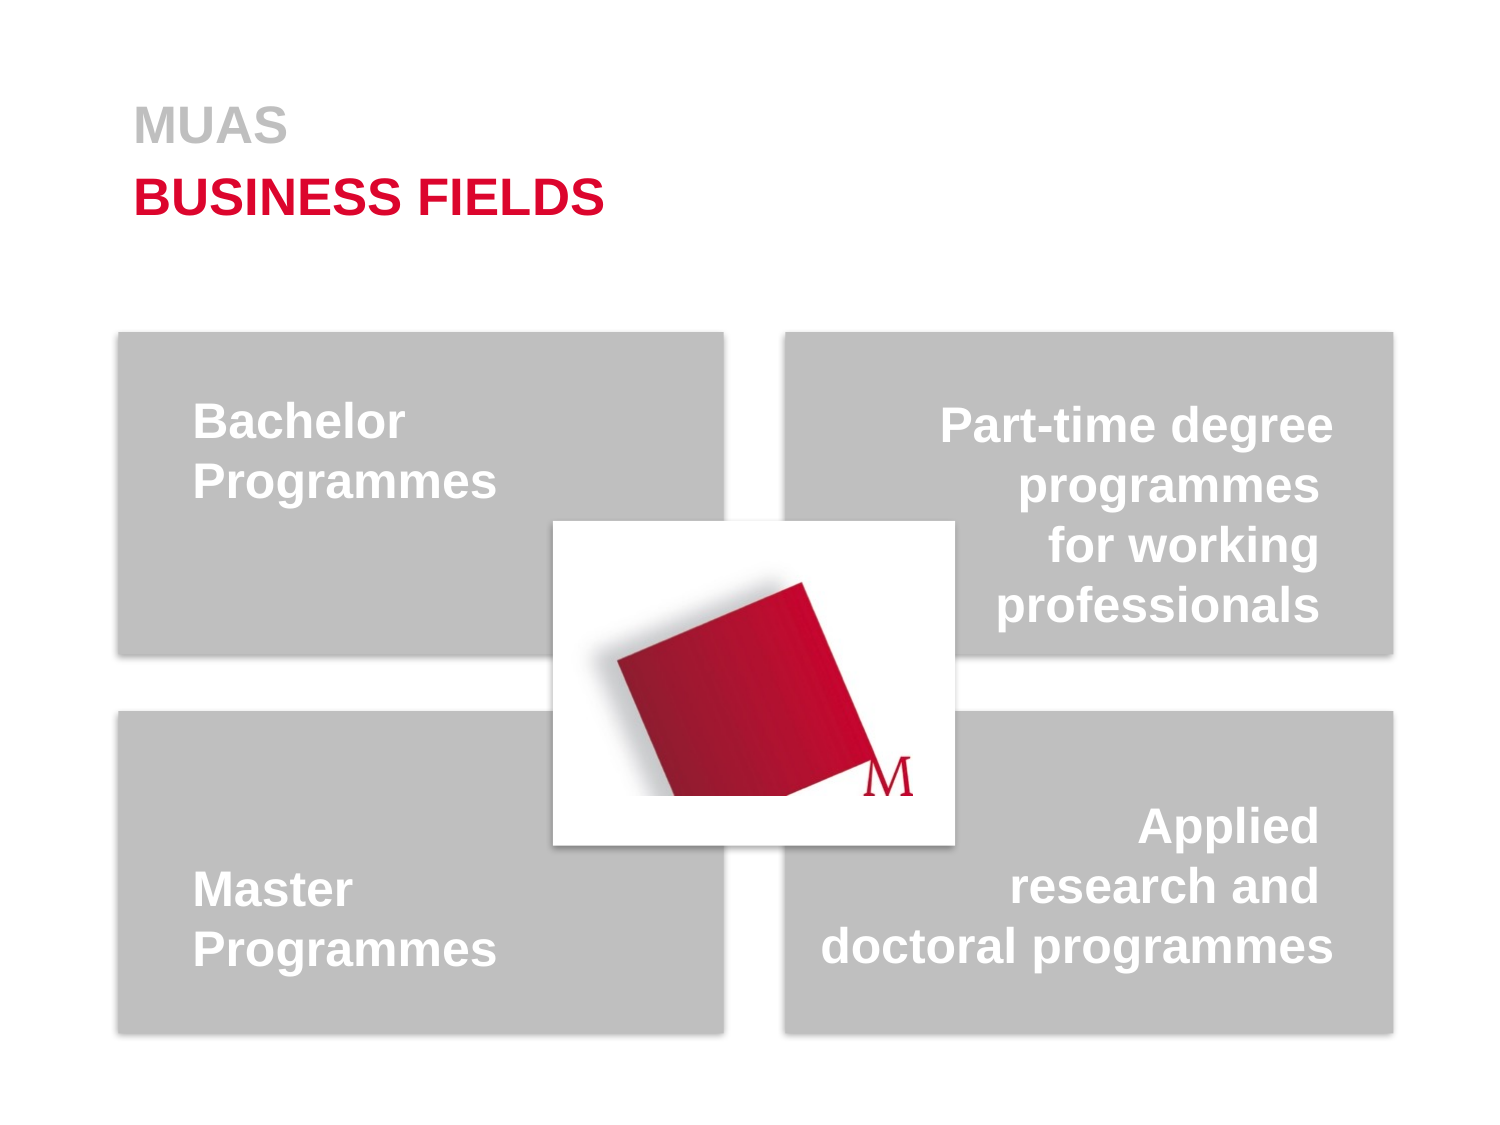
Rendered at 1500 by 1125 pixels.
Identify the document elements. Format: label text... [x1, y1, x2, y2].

text_box Part-time degree programmes for working professionals [785, 331, 1394, 655]
text_box Bachelor Programmes [118, 331, 724, 655]
text_box [552, 520, 956, 846]
list MUAS [118, 82, 1394, 162]
text_box Master Programmes [118, 710, 724, 1034]
list BUSINESS FIELDS [118, 162, 1394, 234]
text_box Applied research and doctoral programmes [785, 710, 1394, 1034]
picture [570, 559, 913, 796]
